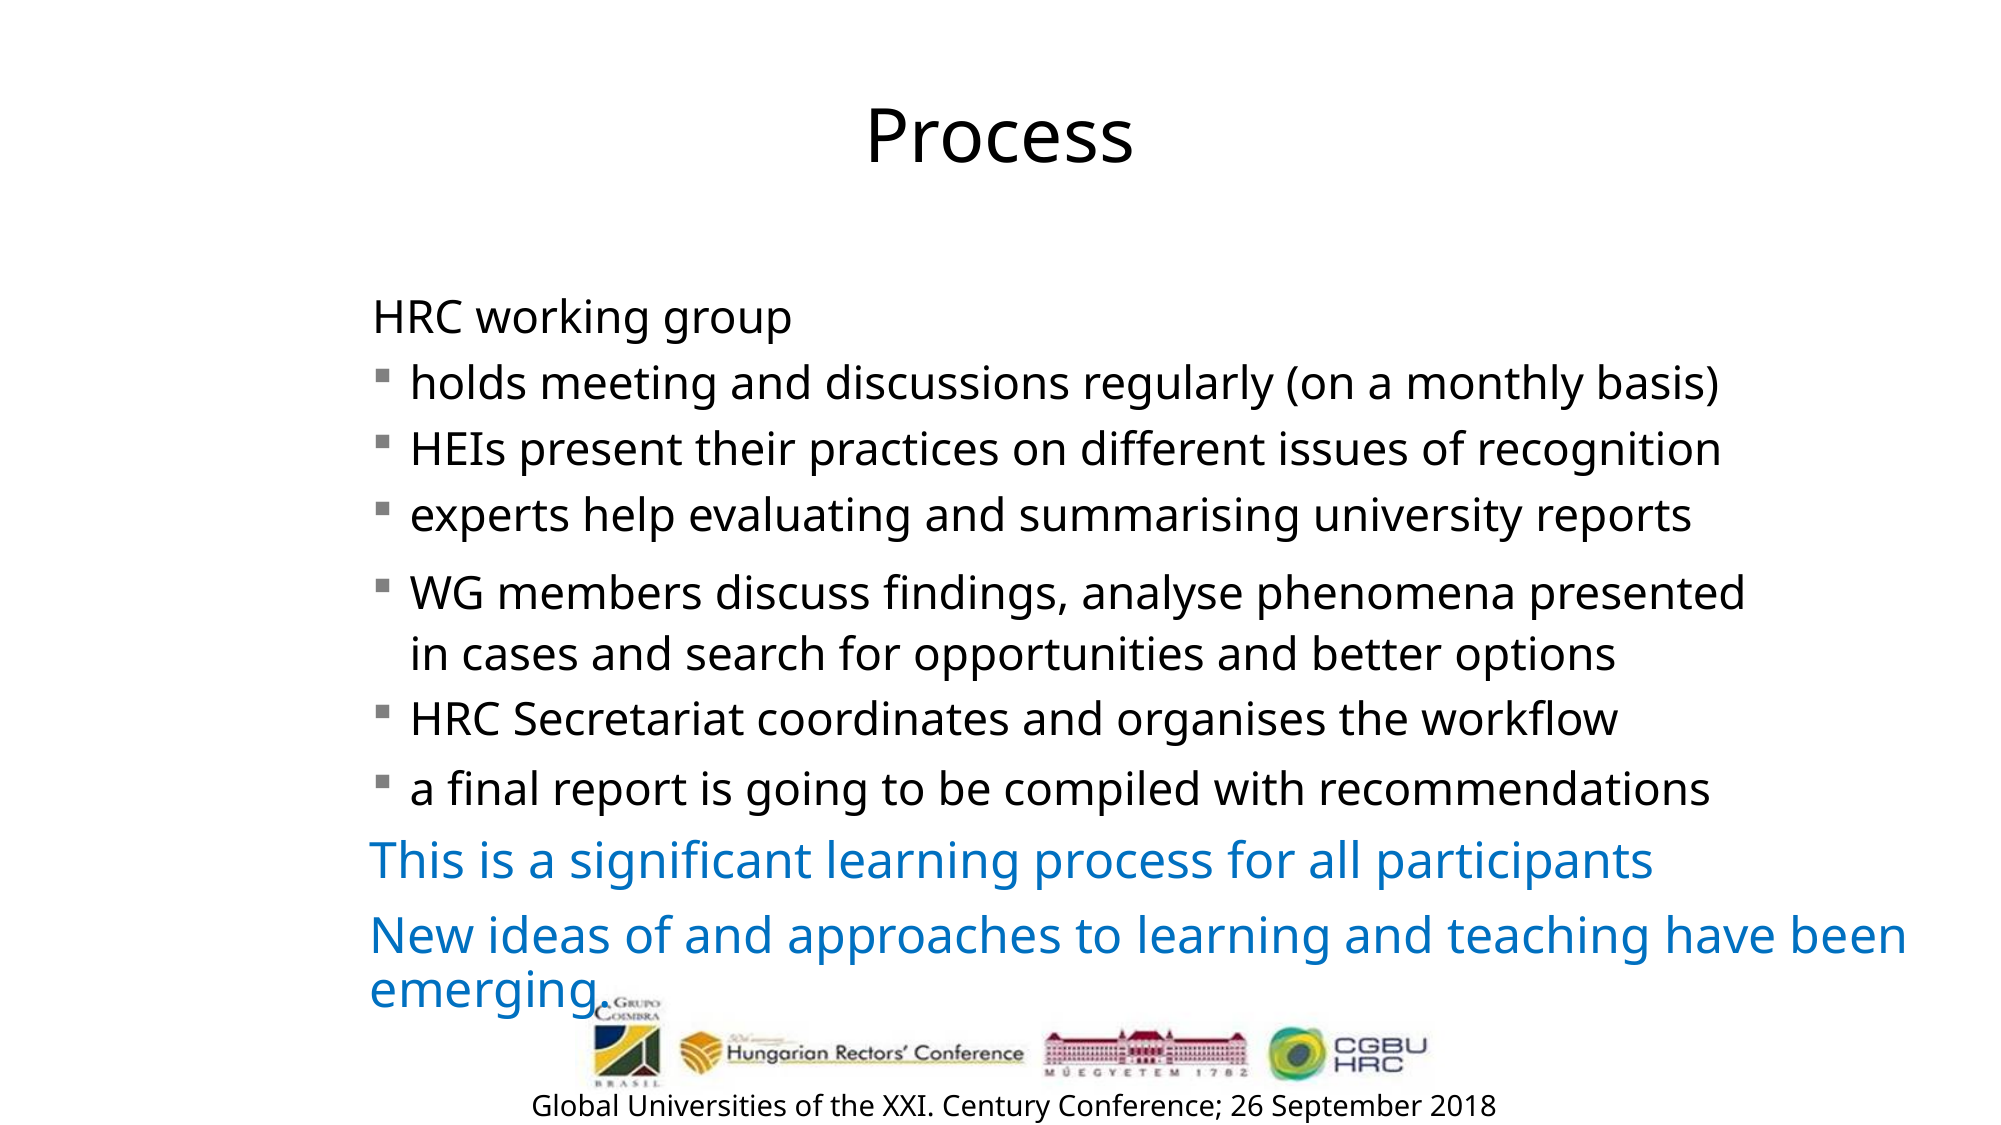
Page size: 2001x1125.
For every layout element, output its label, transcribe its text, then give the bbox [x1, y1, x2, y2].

text_box This is a significant learning process for all participants New ideas of and approaches to learning and teaching have been emerging. [354, 827, 1935, 994]
picture [575, 994, 1450, 1103]
title Process [137, 59, 1863, 218]
list HRC working group holds meeting and discussions regularly (on a monthly basis) HEIs present their practices on different issues of recognition experts help evaluating and summarising university reports WG members discuss findings, analyse phenomena presented in cases and search for opportunities and better options HRC Secretariat coordinates and organises the workflow a final report is going to be compiled with recommendations [357, 286, 1786, 827]
